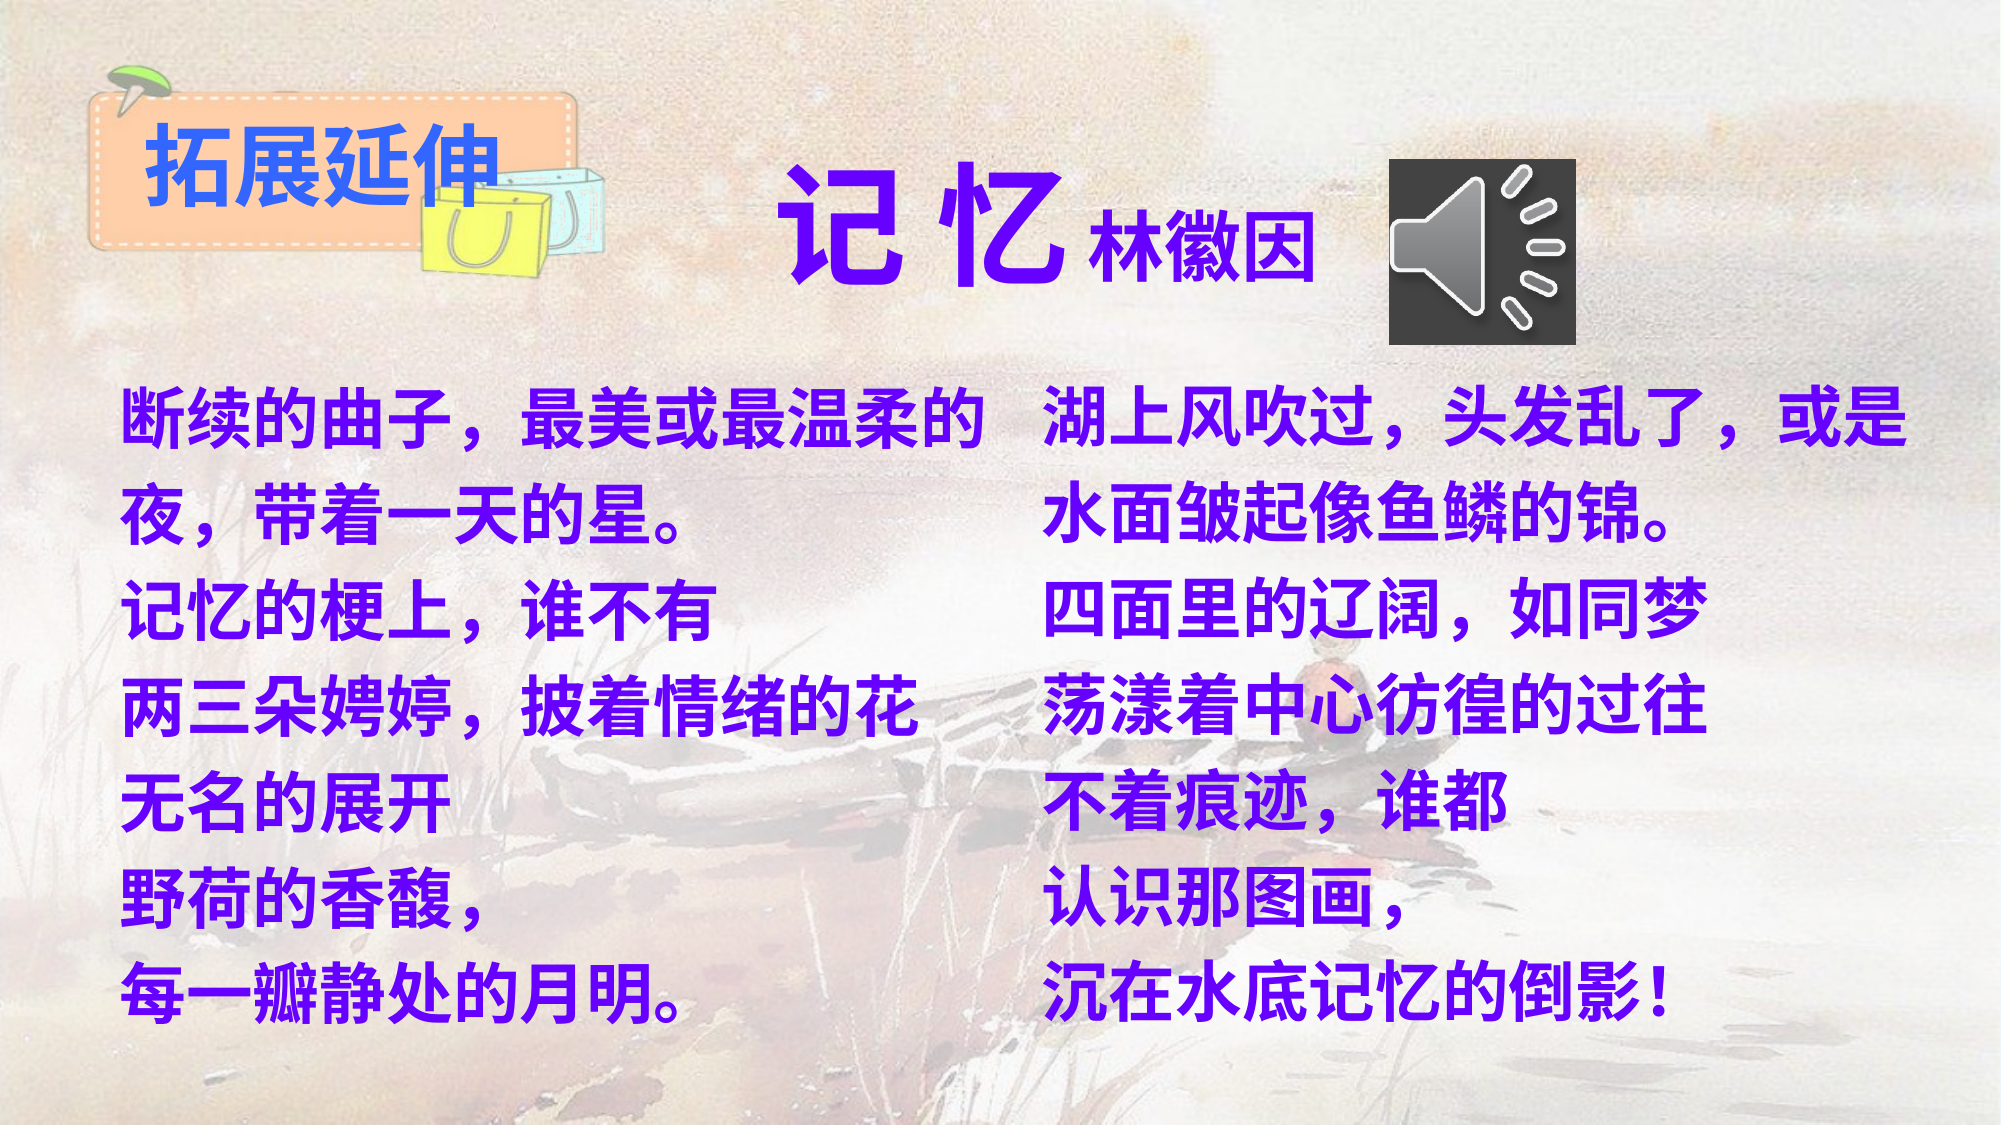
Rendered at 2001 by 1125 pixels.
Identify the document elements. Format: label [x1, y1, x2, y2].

text_box [48, 45, 651, 288]
picture [0, 0, 2001, 1125]
